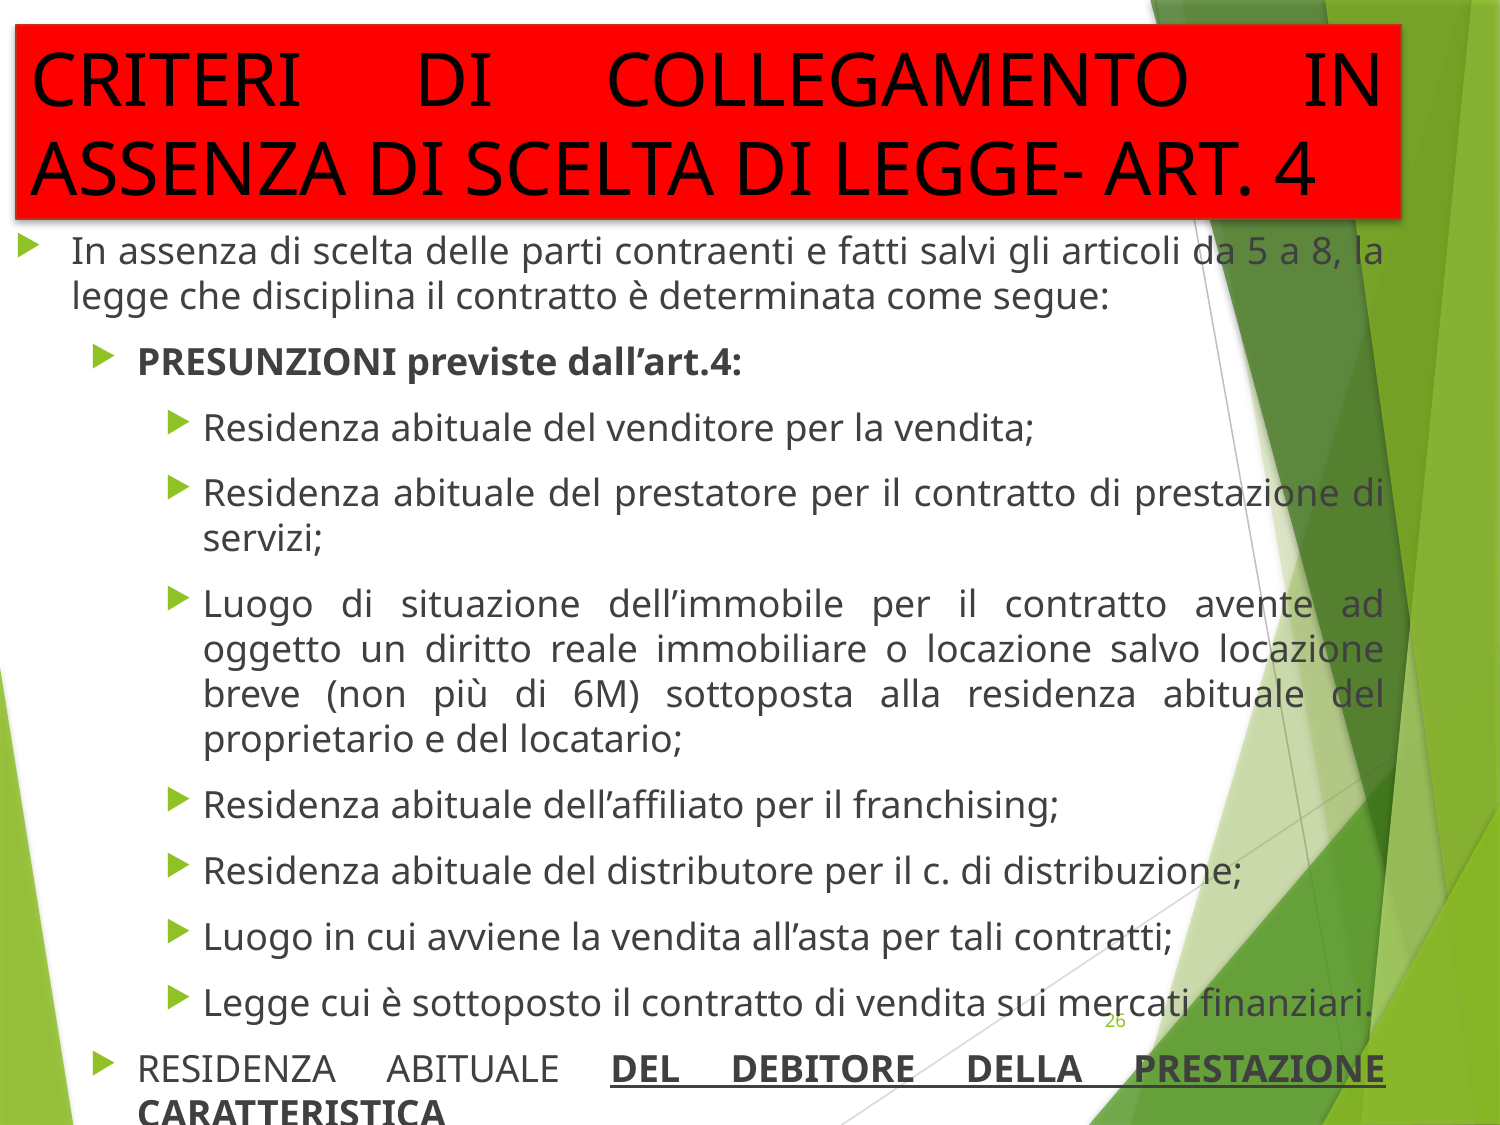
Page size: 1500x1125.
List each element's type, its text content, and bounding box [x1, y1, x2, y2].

list In assenza di scelta delle parti contraenti e fatti salvi gli articoli da 5 a 8, la legge che disciplina il contratto è determinata come segue: PRESUNZIONI previste dall’art.4: Residenza abituale del venditore per la vendita; Residenza abituale del prestatore per il contratto di prestazione di servizi; Luogo di situazione dell’immobile per il contratto avente ad oggetto un diritto reale immobiliare o locazione salvo locazione breve (non più di 6M) sottoposta alla residenza abituale del proprietario e del locatario; Residenza abituale dell’affiliato per il franchising; Residenza abituale del distributore per il c. di distribuzione; Luogo in cui avviene la vendita all’asta per tali contratti; Legge cui è sottoposto il contratto di vendita sui mercati finanziari. RESIDENZA ABITUALE DEL DEBITORE DELLA PRESTAZIONE CARATTERISTICA [0, 219, 1402, 1103]
slide_number 26 [1057, 991, 1142, 1051]
title CRITERI DI COLLEGAMENTO IN ASSENZA DI SCELTA DI LEGGE- ART. 4 [15, 24, 1402, 219]
